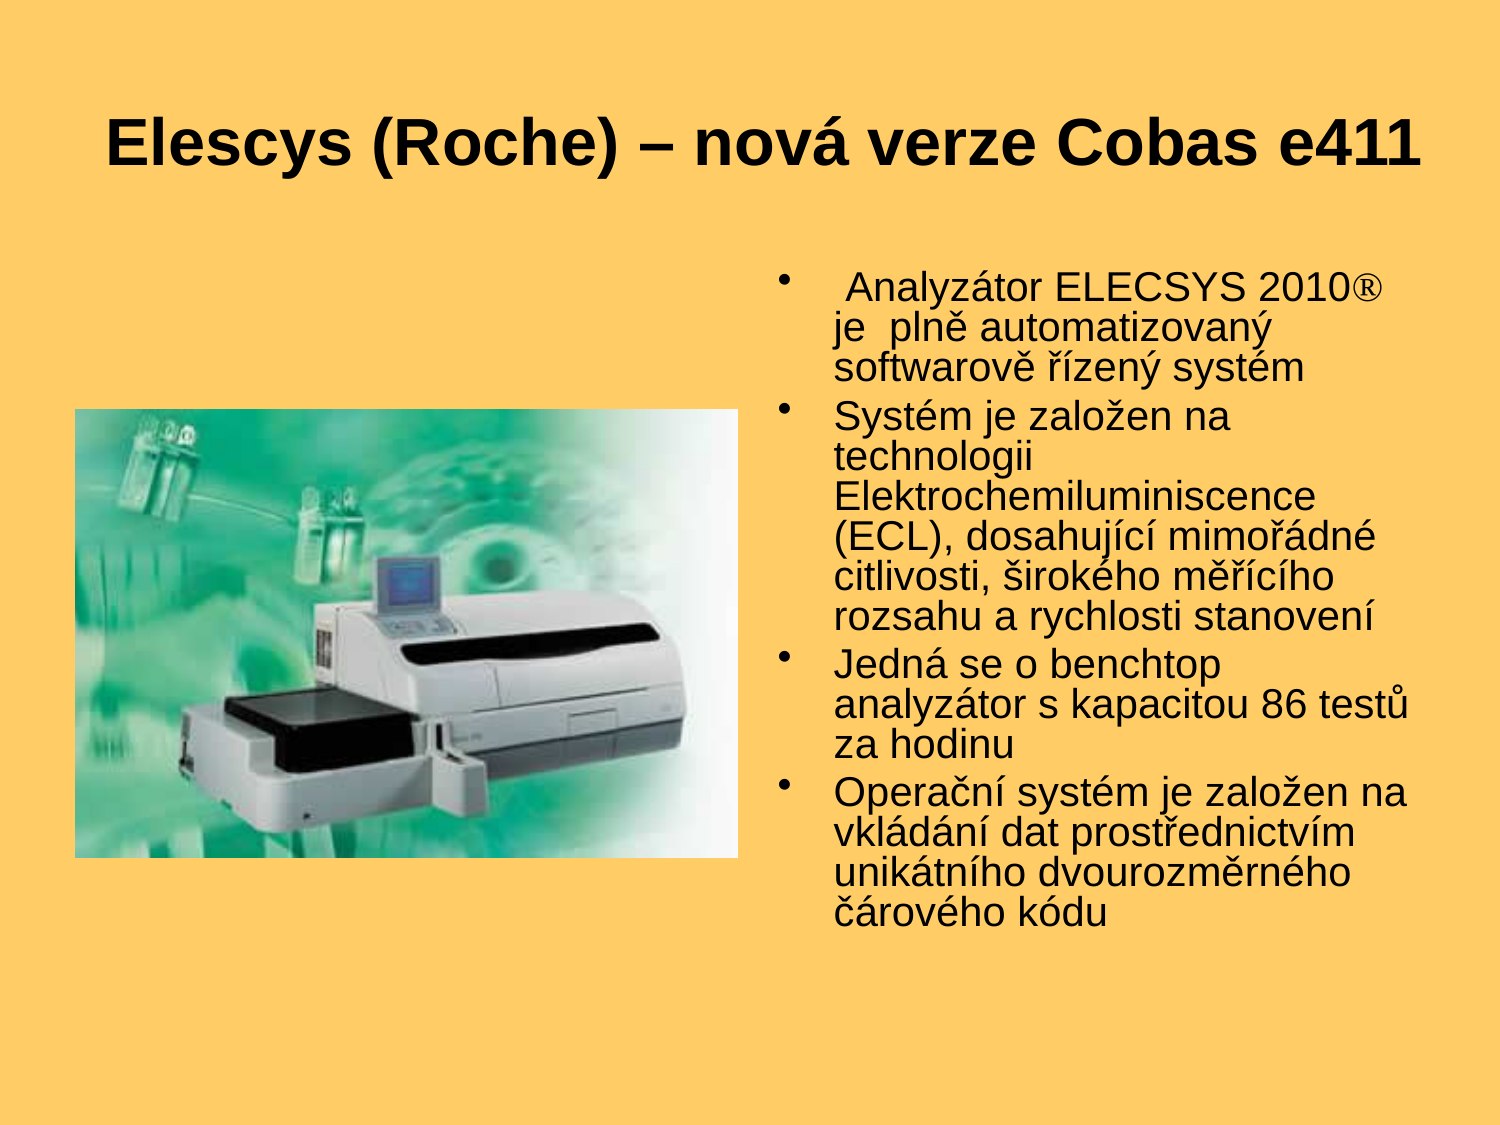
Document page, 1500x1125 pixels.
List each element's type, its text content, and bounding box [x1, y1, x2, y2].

list Analyzátor ELECSYS 2010 je plně automatizovaný softwarově řízený systém Systém je založen na technologii Elektrochemiluminiscence (ECL), dosahující mimořádné citlivosti, širokého měřícího rozsahu a rychlosti stanovení Jedná se o benchtop analyzátor s kapacitou 86 testů za hodinu Operační systém je založen na vkládání dat prostřednictvím unikátního dvourozměrného čárového kódu [762, 262, 1425, 1005]
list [74, 409, 738, 859]
title Elescys (Roche) – nová verze Cobas e411 [29, 45, 1500, 233]
